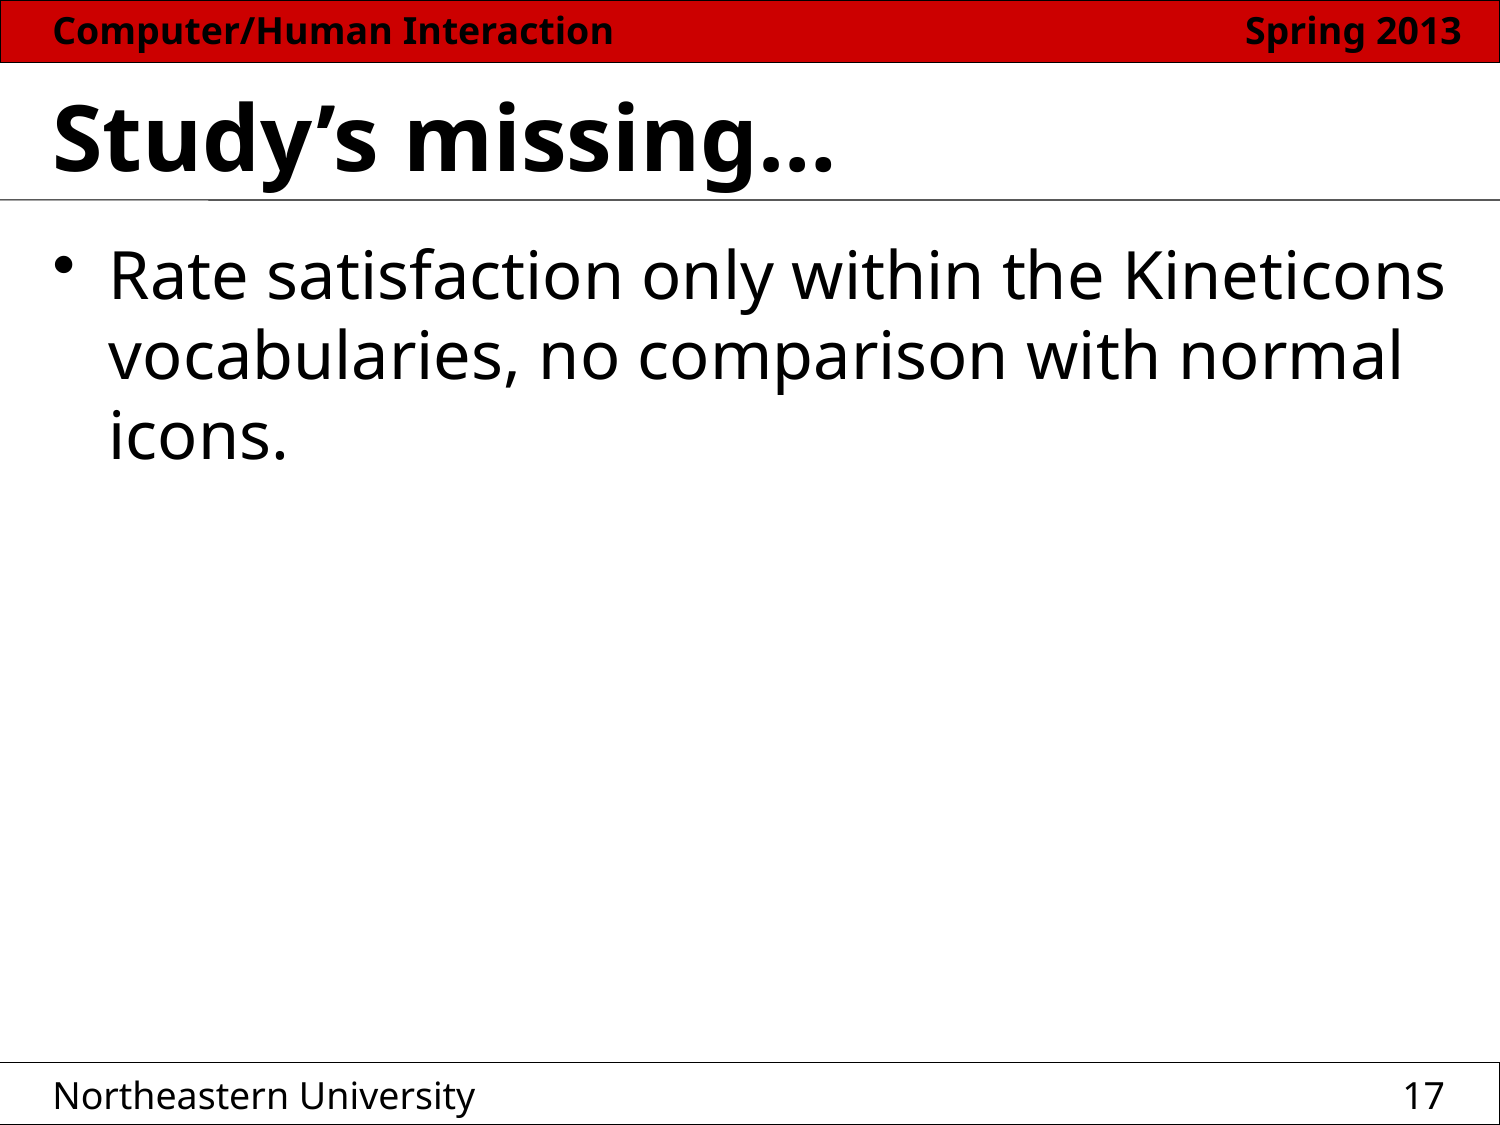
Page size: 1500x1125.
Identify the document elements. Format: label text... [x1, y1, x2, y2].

list Rate satisfaction only within the Kineticons vocabularies, no comparison with normal icons. [37, 224, 1500, 1000]
title Study’s missing… [37, 40, 1475, 224]
